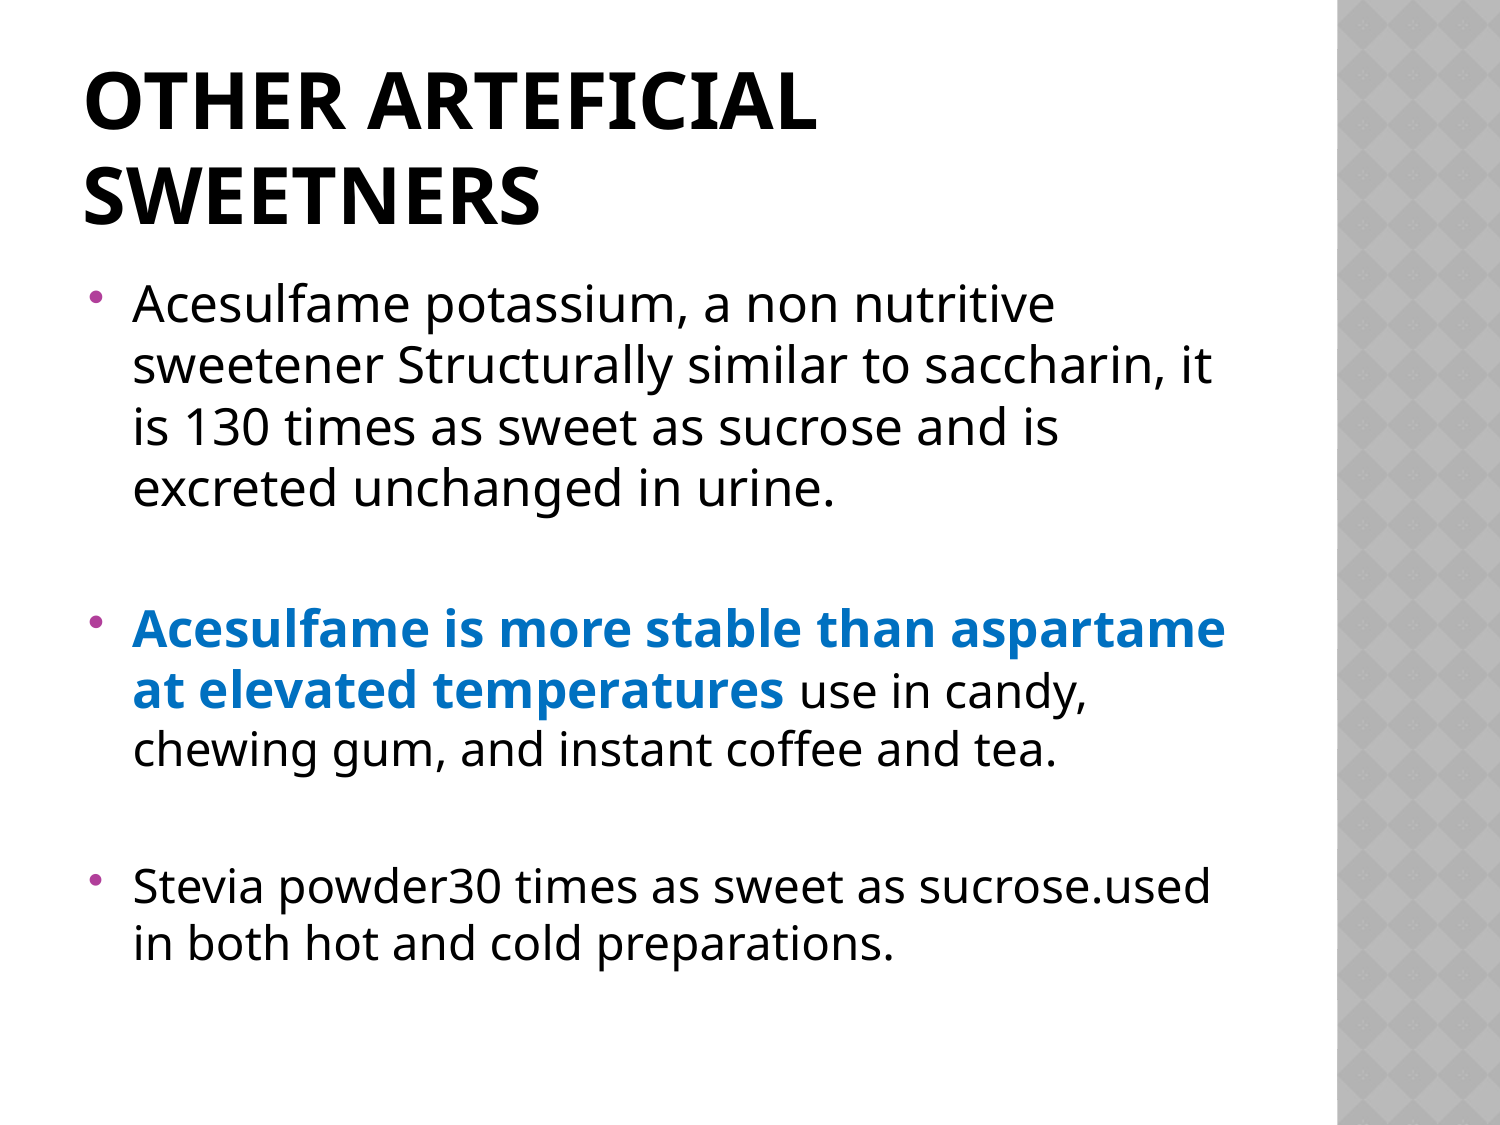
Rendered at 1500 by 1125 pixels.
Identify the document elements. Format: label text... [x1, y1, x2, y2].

list Acesulfame potassium, a non nutritive sweetener Structurally similar to saccharin, it is 130 times as sweet as sucrose and is excreted unchanged in urine. Acesulfame is more stable than aspartame at elevated temperatures use in candy, chewing gum, and instant coffee and tea. Stevia powder30 times as sweet as sucrose.used in both hot and cold preparations. [75, 264, 1263, 1063]
title Other arteficial sweetners [75, 52, 1263, 240]
